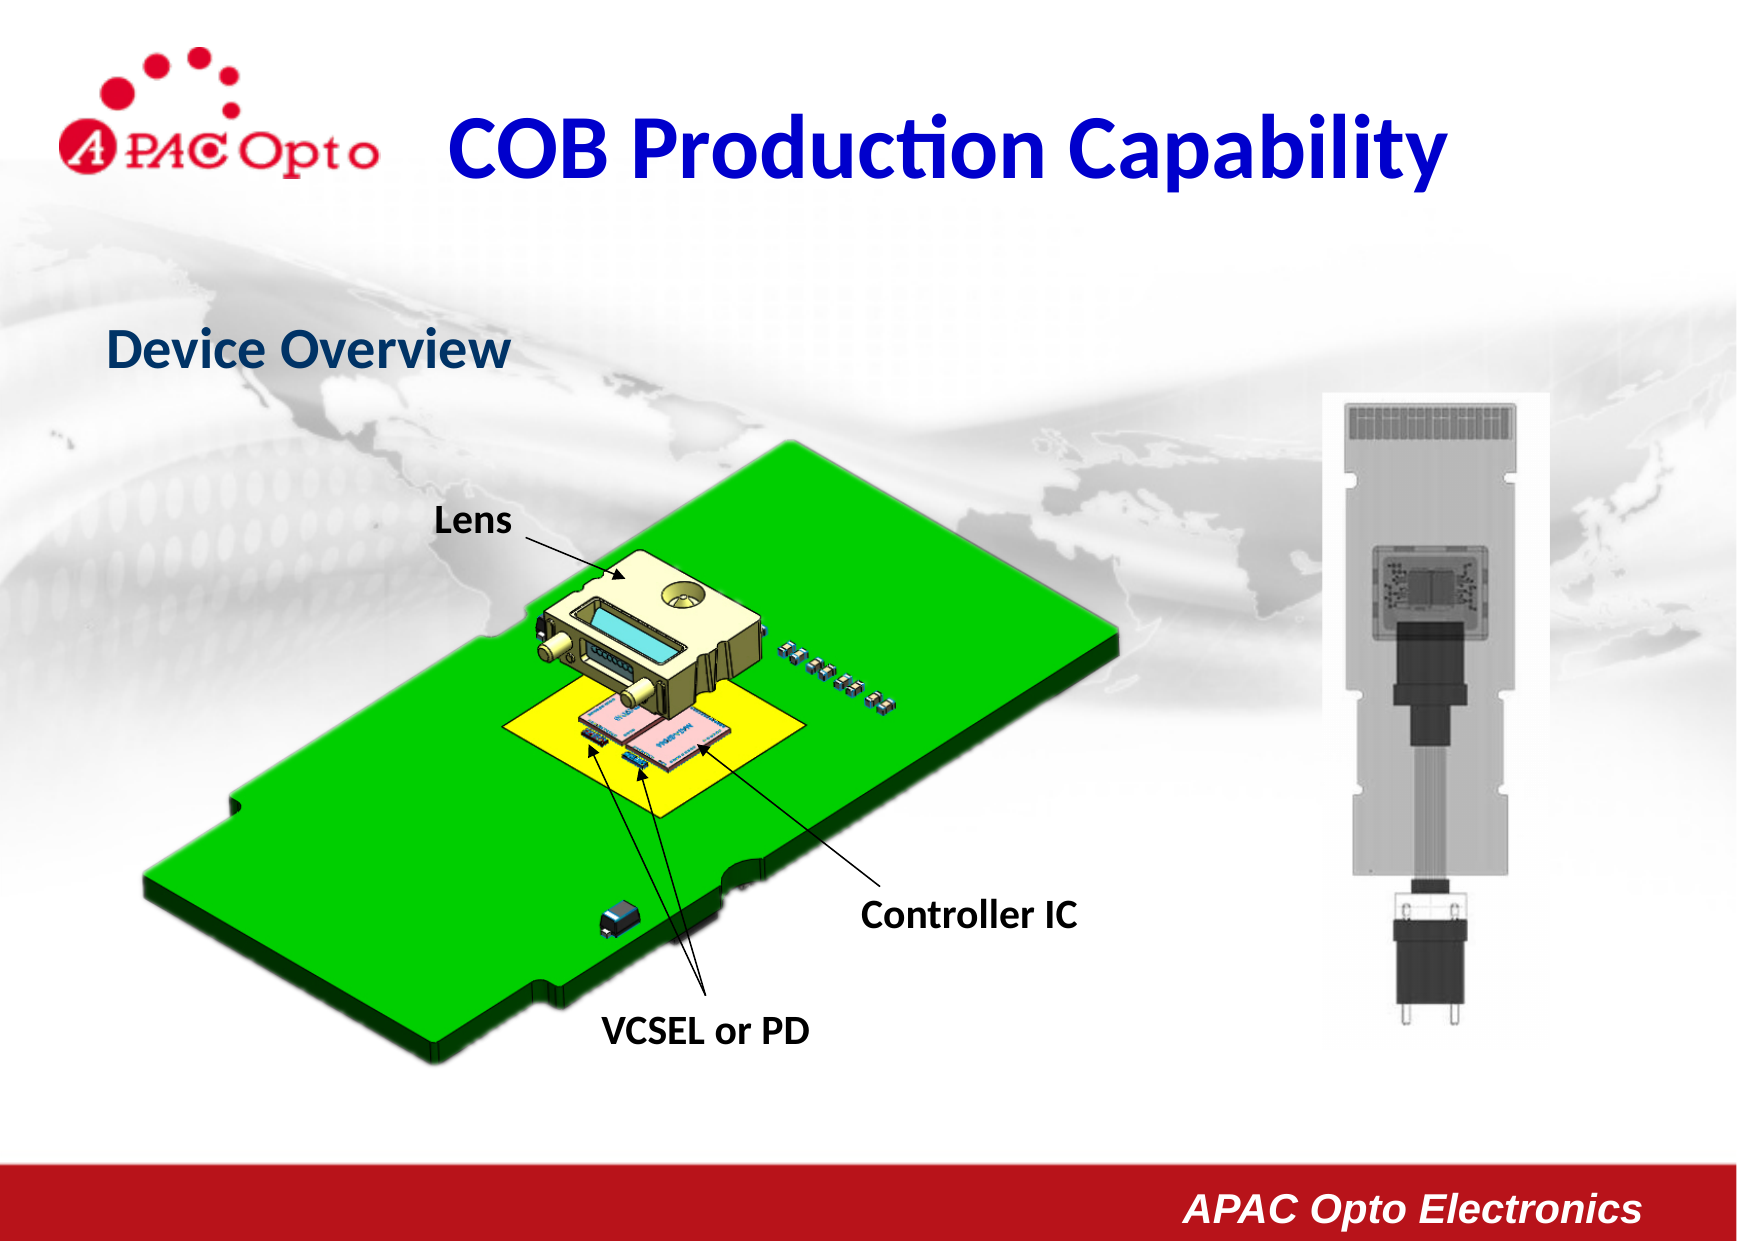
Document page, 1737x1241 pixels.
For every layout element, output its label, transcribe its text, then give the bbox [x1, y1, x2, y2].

text_box COB Production Capability [431, 64, 1725, 219]
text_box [696, 744, 880, 887]
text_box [588, 744, 696, 996]
picture [0, 0, 1737, 1241]
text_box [639, 767, 706, 996]
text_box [525, 537, 626, 579]
